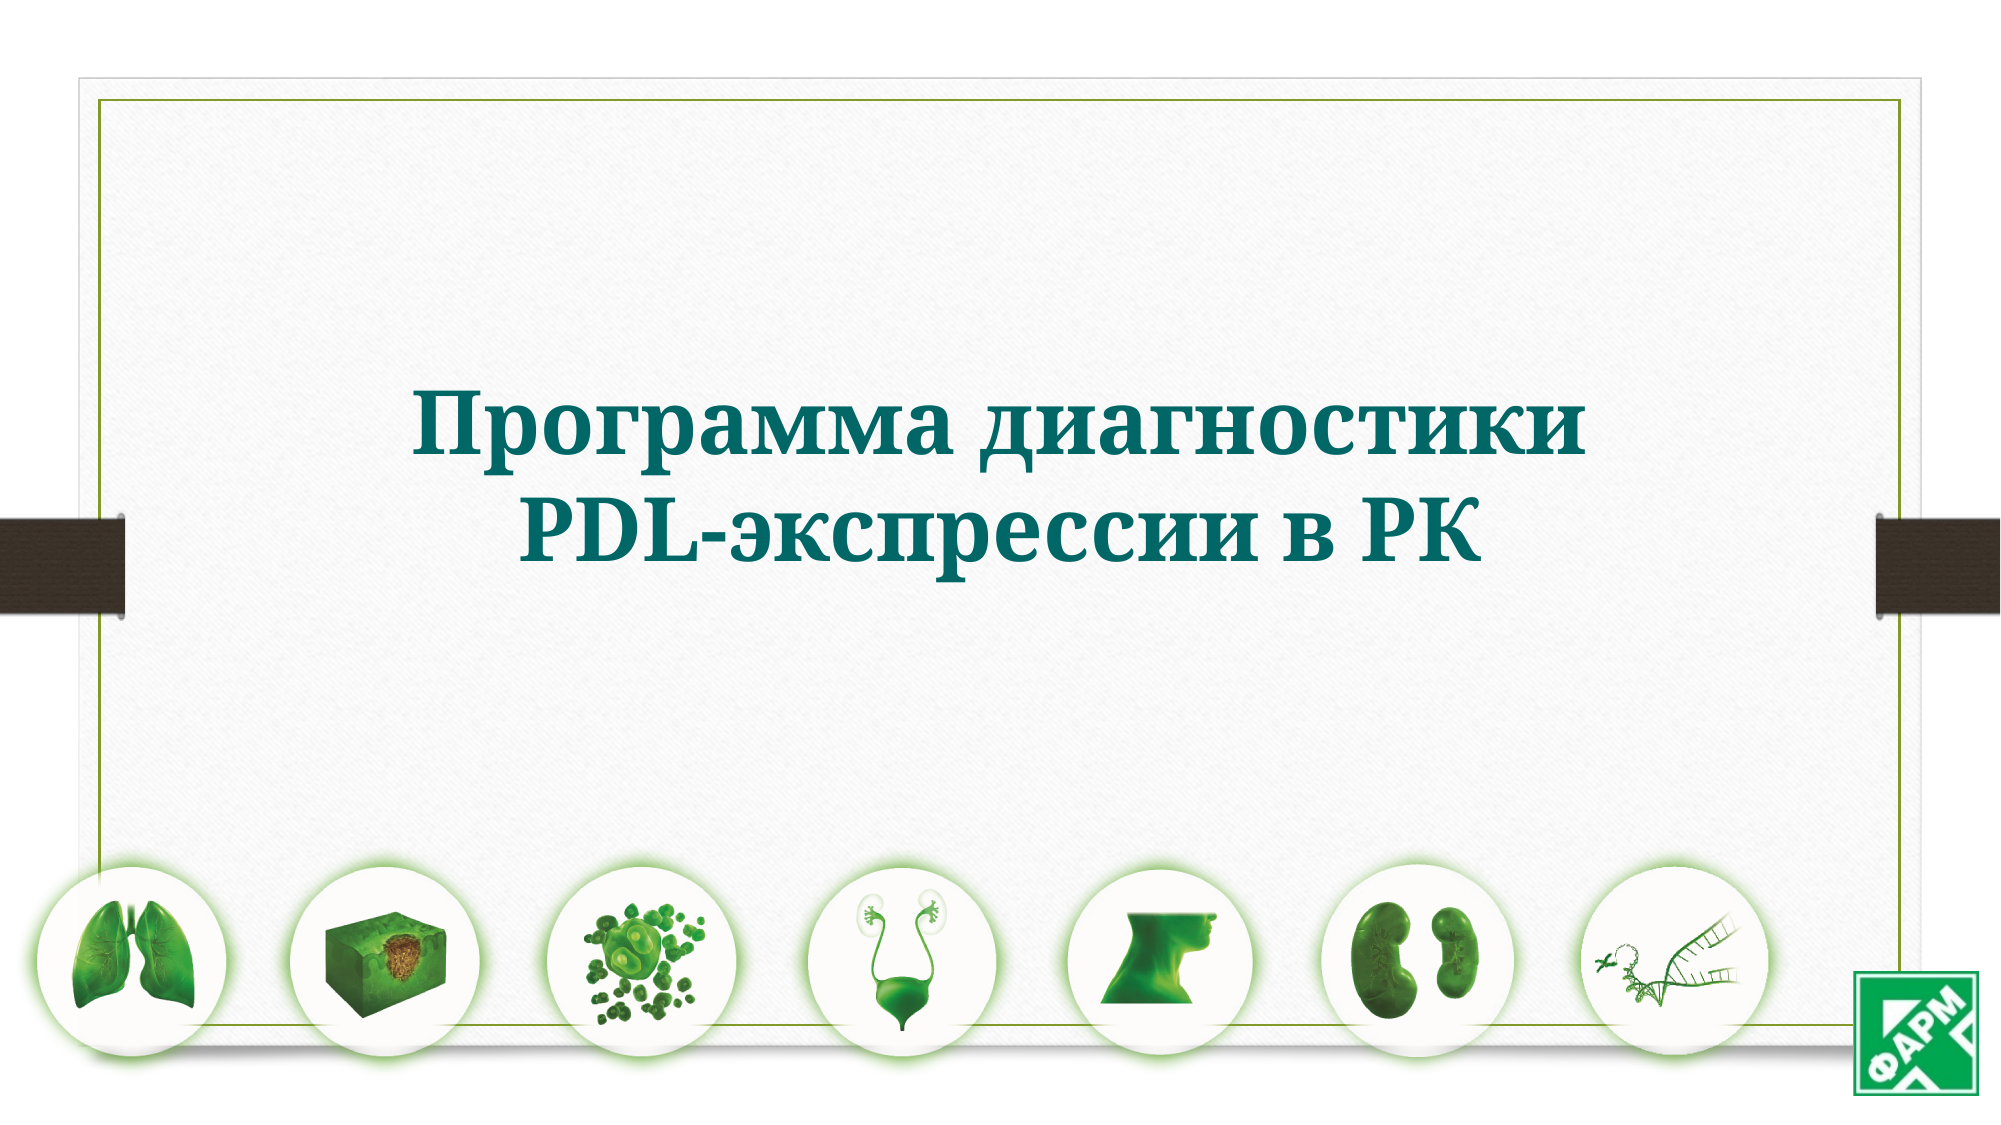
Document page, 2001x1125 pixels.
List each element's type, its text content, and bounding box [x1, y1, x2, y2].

title Программа диагностики PDL-экспреcсии в РК [330, 287, 1669, 587]
picture [0, 0, 2001, 1125]
